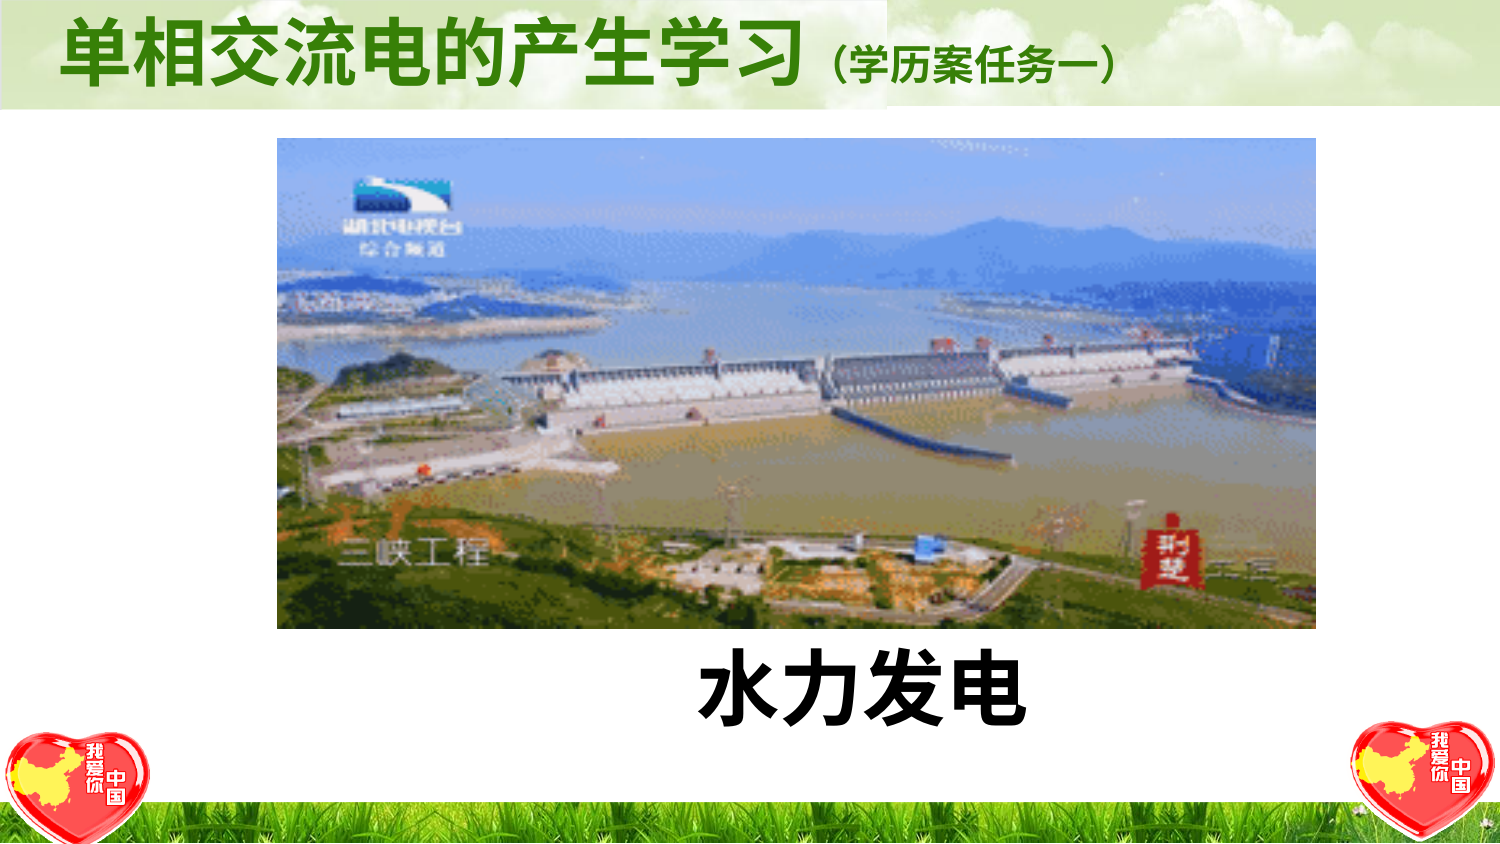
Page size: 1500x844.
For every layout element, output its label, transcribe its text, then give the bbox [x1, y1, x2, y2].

picture [277, 138, 1316, 629]
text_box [0, 716, 1500, 844]
text_box 水力发电 [681, 629, 1129, 716]
text_box 单相交流电的产生学习（学历案任务一） [887, 0, 1464, 103]
picture [0, 0, 1500, 110]
